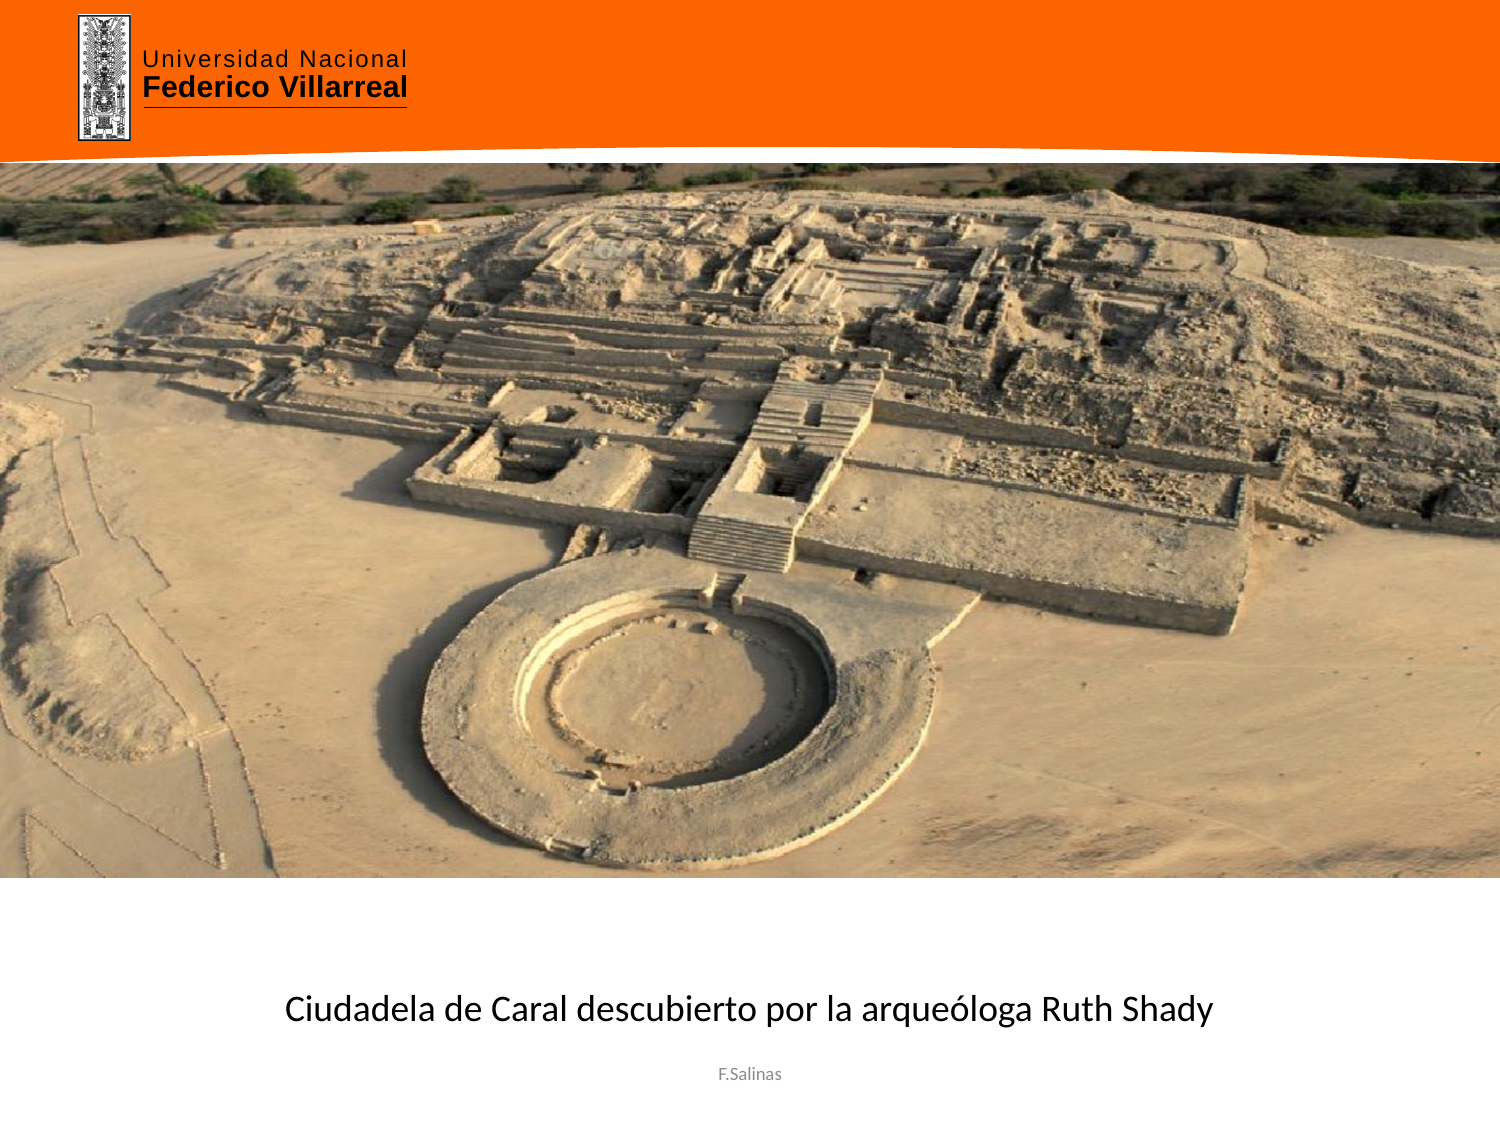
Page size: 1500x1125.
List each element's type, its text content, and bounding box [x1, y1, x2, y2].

text_box Ciudadela de Caral descubierto por la arqueóloga Ruth Shady [0, 976, 1500, 1036]
picture [78, 14, 131, 141]
footer F.Salinas [496, 1042, 1004, 1103]
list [0, 163, 1500, 878]
